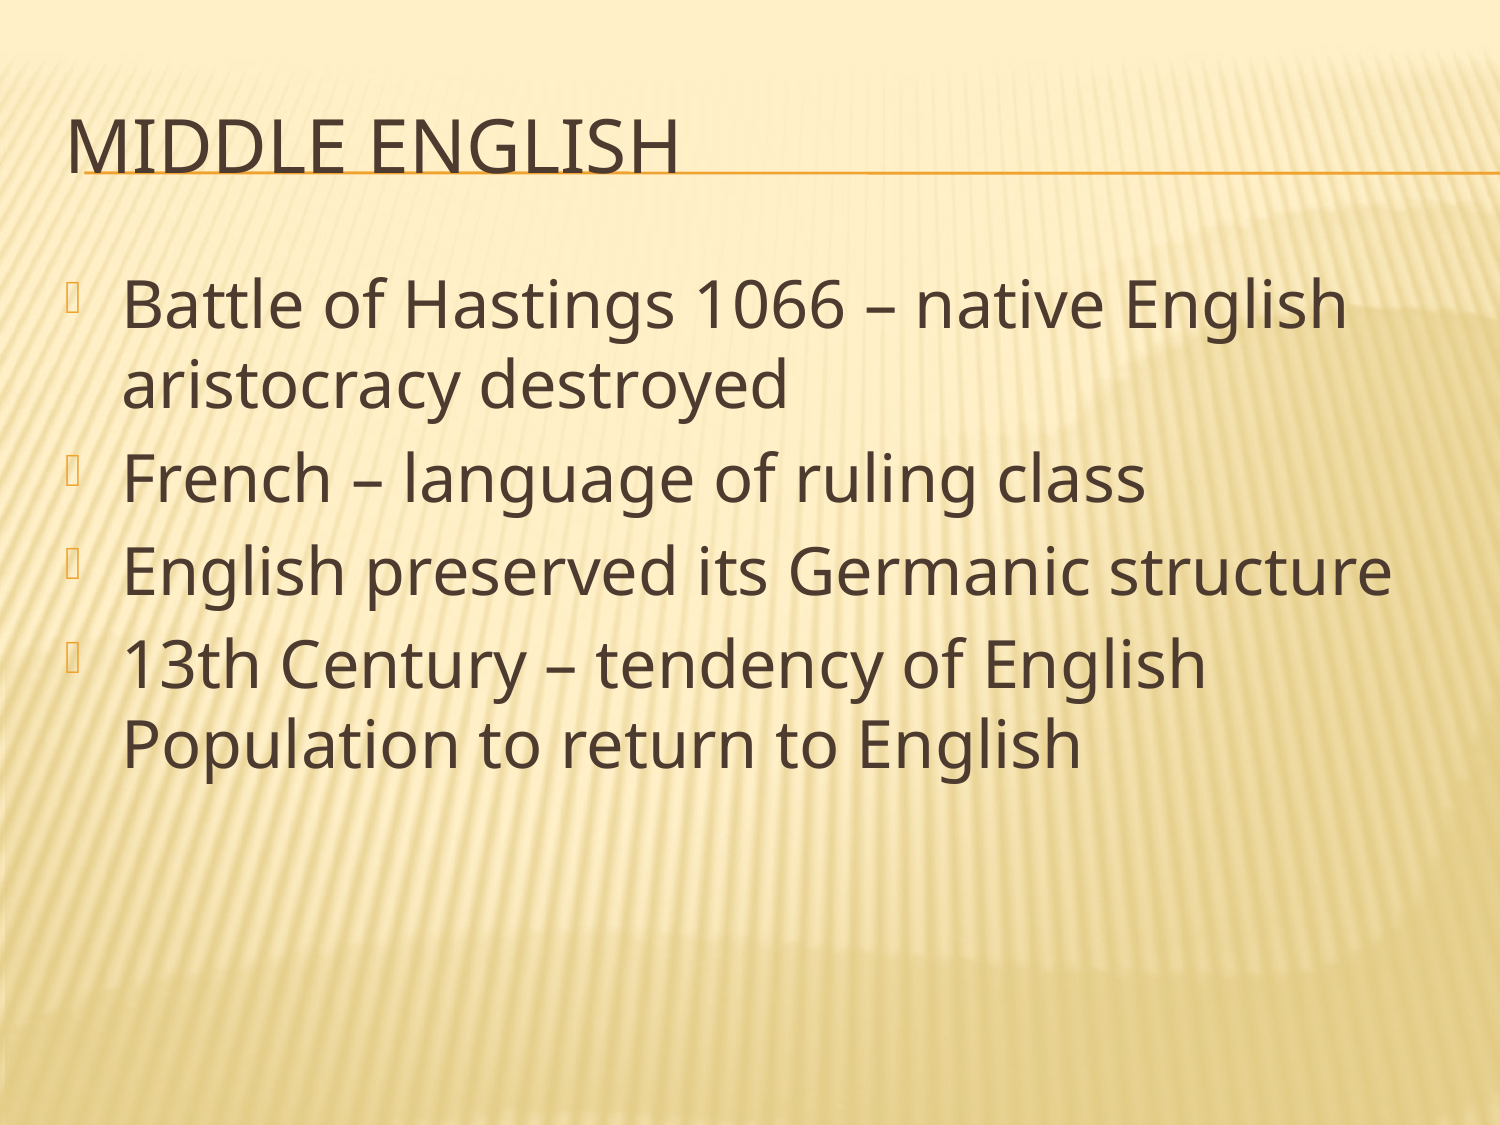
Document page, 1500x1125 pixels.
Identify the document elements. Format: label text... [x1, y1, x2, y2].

list Battle of Hastings 1066 – native English aristocracy destroyed French – language of ruling class English preserved its Germanic structure 13th Century – tendency of English Population to return to English [50, 254, 1475, 998]
title Middle English [50, 75, 1475, 213]
